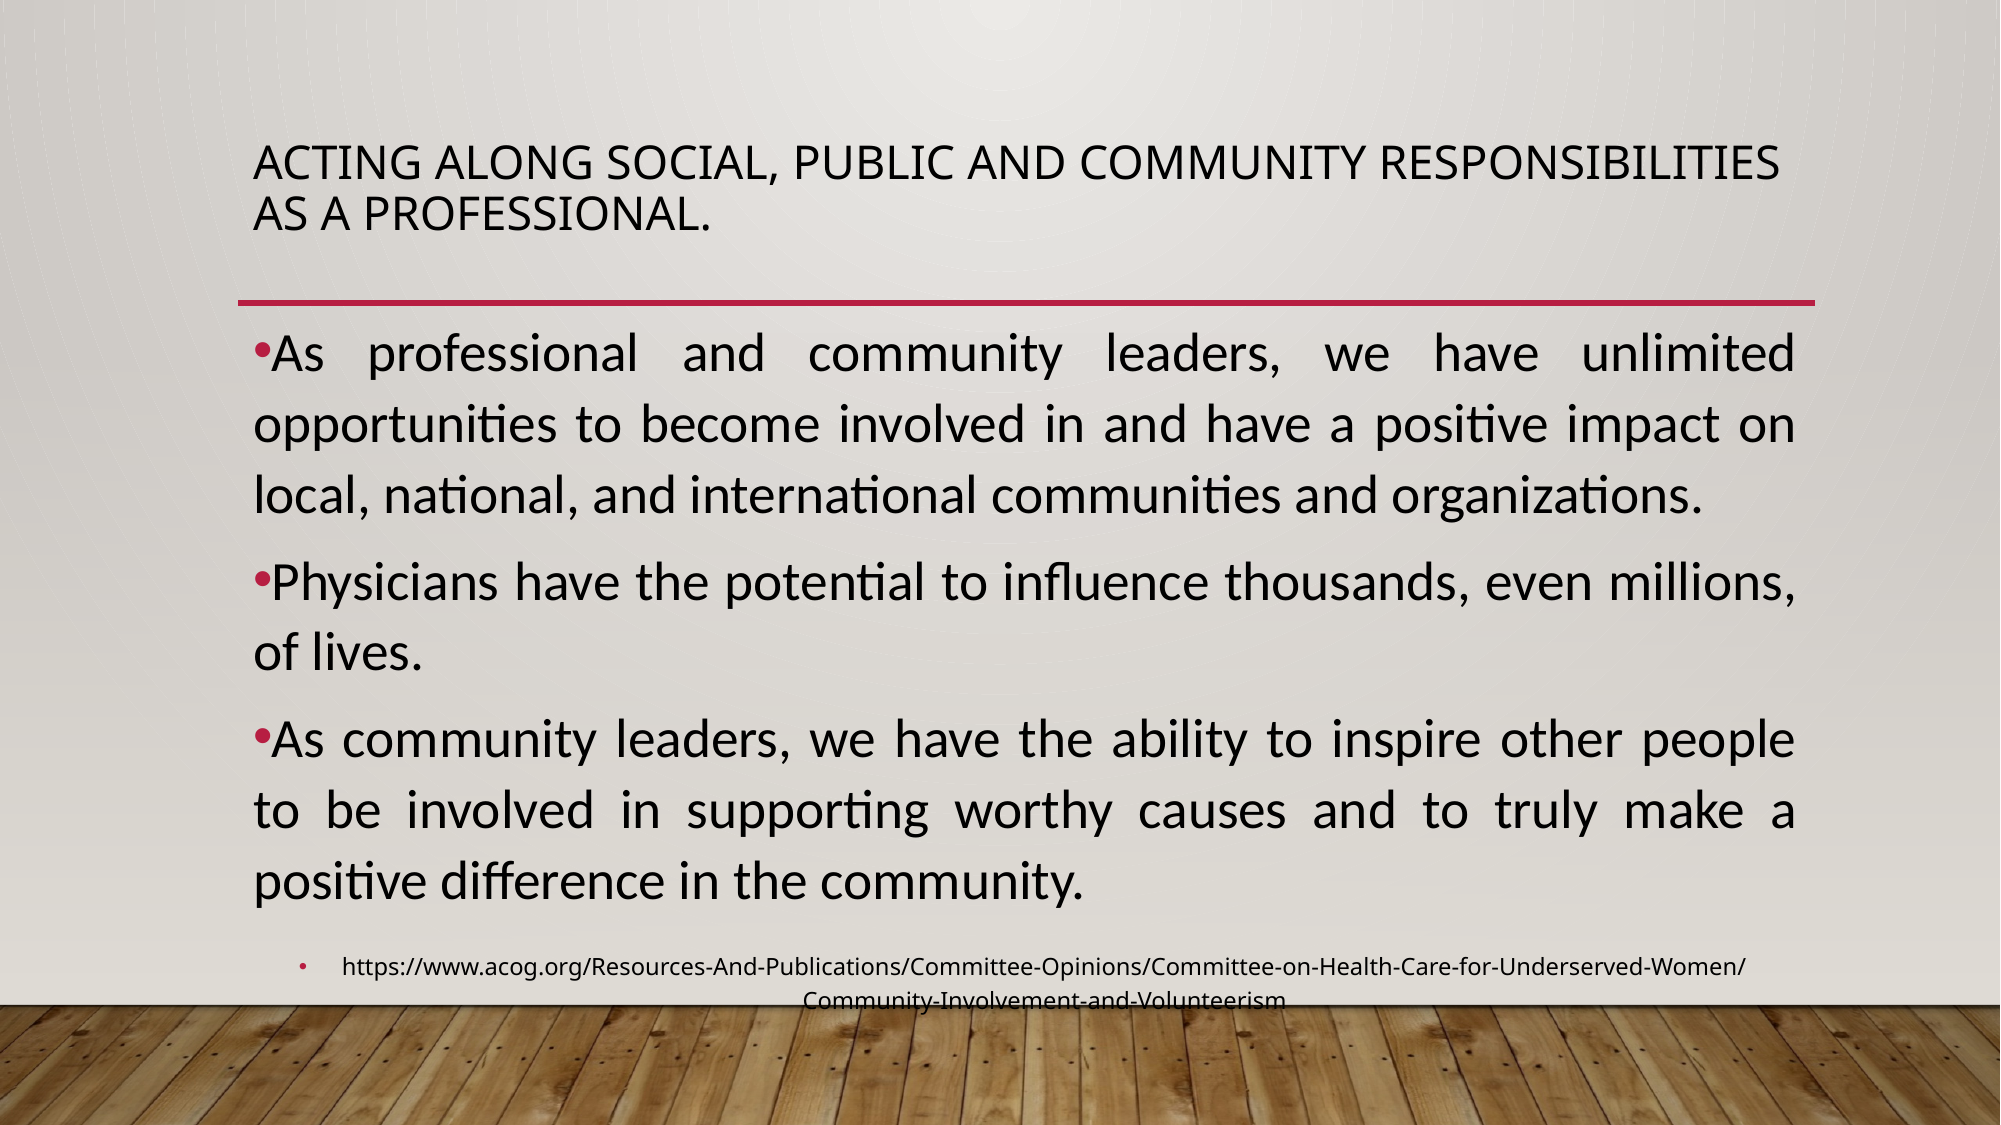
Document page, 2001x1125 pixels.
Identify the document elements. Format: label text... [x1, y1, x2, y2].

title Acting along social, public and community responsibilities as a professional. [238, 131, 1814, 304]
list As professional and community leaders, we have unlimited opportunities to become involved in and have a positive impact on local, national, and international communities and organizations. Physicians have the potential to influence thousands, even millions, of lives. As community leaders, we have the ability to inspire other people to be involved in supporting worthy causes and to truly make a positive difference in the community. https://www.acog.org/Resources-And-Publications/Committee-Opinions/Committee-on-Health-Care-for-Underserved-Women/Community-Involvement-and-Volunteerism [238, 304, 1814, 1031]
picture [0, 1005, 2000, 1125]
